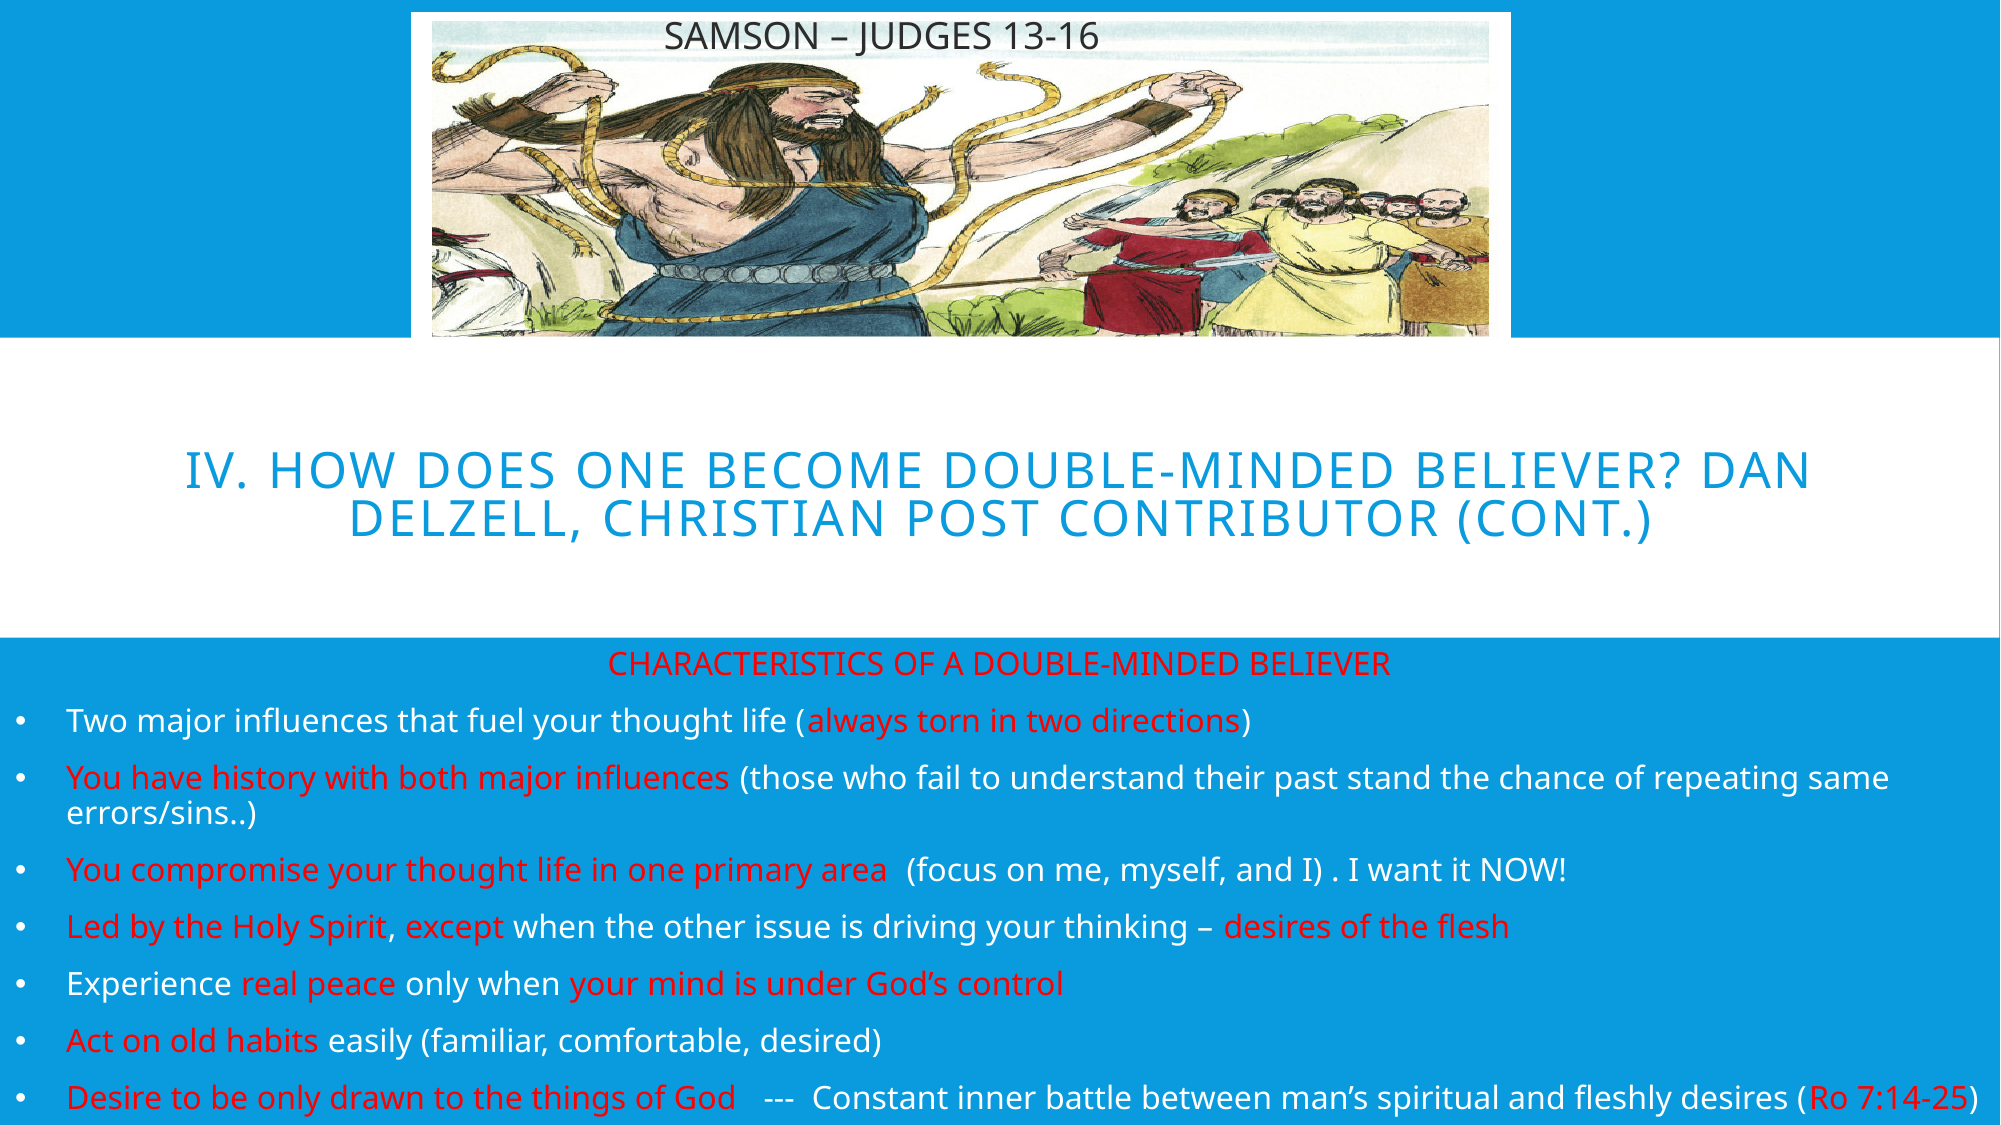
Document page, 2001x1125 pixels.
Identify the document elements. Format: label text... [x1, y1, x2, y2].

title iv. How does one become double-minded BELIEVER? Dan Delzell, Christian post contributor (cont.) [60, 355, 1942, 640]
picture [411, 13, 1512, 345]
subtitle CHARACTERISTICS OF A DOUBLE-MINDED BELIEVER Two major influences that fuel your thought life (always torn in two directions) You have history with both major influences (those who fail to understand their past stand the chance of repeating same errors/sins..) You compromise your thought life in one primary area (focus on me, myself, and I) . I want it NOW! Led by the Holy Spirit, except when the other issue is driving your thinking – desires of the flesh Experience real peace only when your mind is under God’s control Act on old habits easily (familiar, comfortable, desired) Desire to be only drawn to the things of God --- Constant inner battle between man’s spiritual and fleshly desires (Ro 7:14-25) [0, 640, 2000, 1125]
